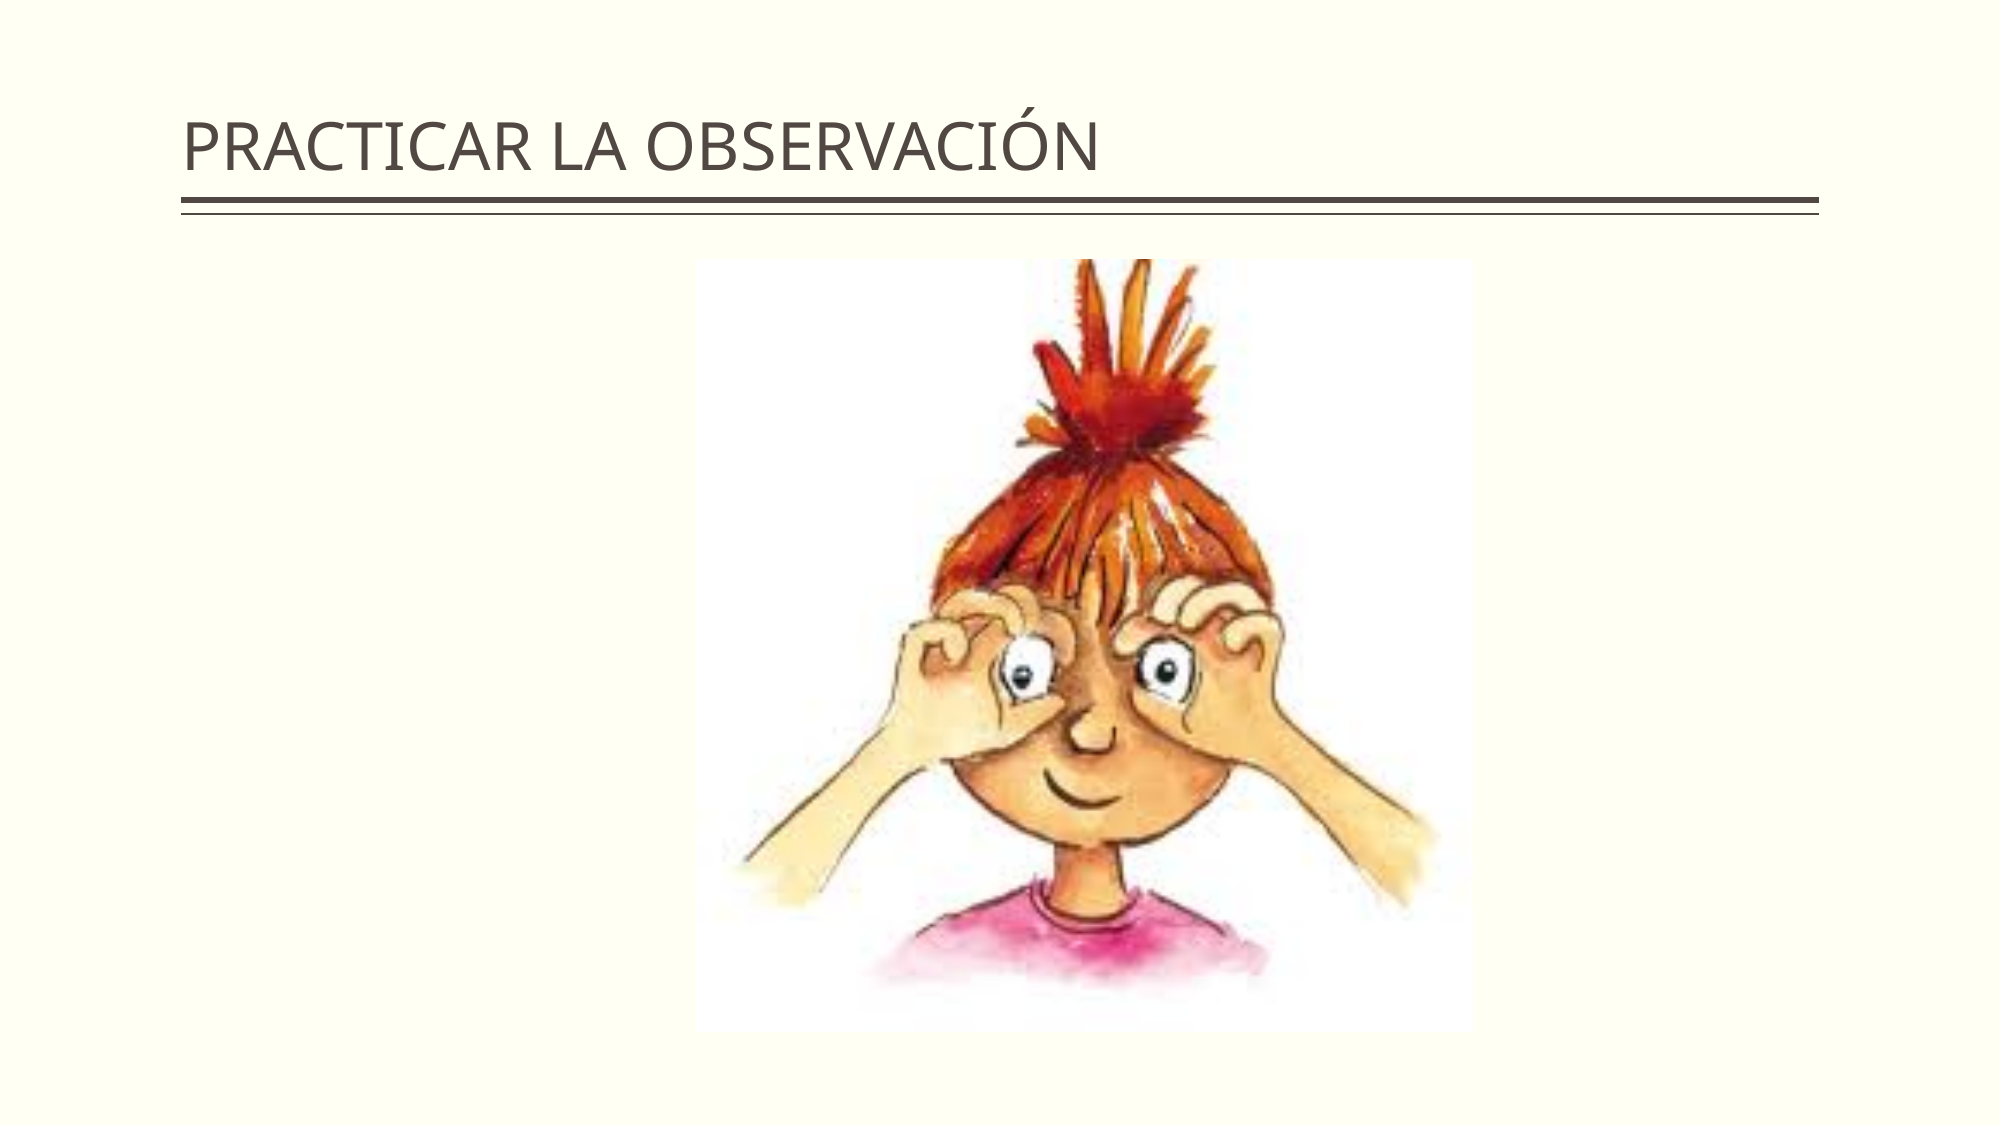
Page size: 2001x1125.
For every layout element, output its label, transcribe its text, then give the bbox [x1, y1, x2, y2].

picture [696, 259, 1473, 1032]
title PRACTICAR LA OBSERVACIÓN [181, 12, 1819, 193]
